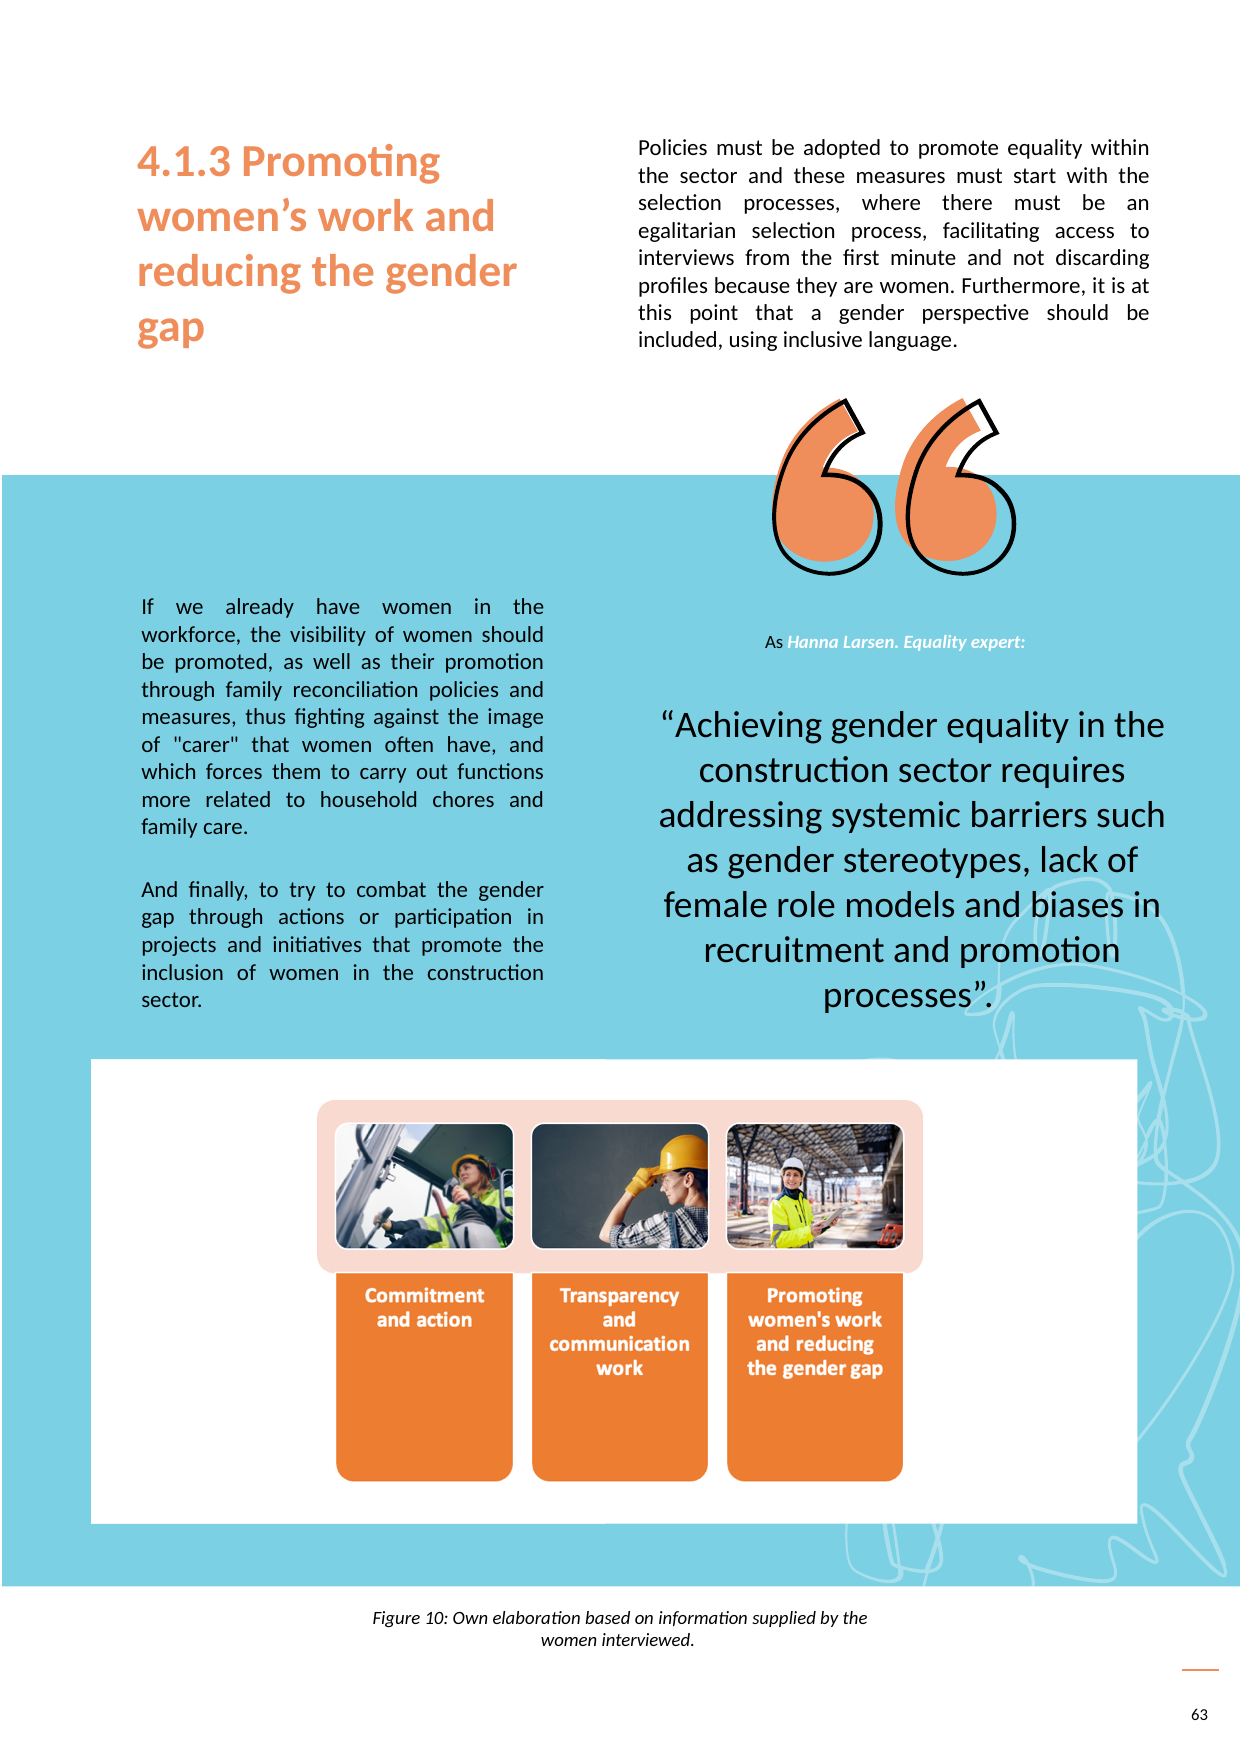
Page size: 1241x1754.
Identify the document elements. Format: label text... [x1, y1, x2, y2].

text_box If we already have women in the workforce, the visibility of women should be promoted, as well as their promotion through family reconciliation policies and measures, thus fighting against the image of "carer" that women often have, and which forces them to carry out functions more related to household chores and family care. And finally, to try to combat the gender gap through actions or participation in projects and initiatives that promote the inclusion of women in the construction sector. [126, 584, 560, 796]
text_box As Hanna Larsen. Equality expert: [630, 618, 1166, 684]
list 4.1.3 Promoting women’s work and reducing the gender gap [122, 123, 565, 260]
text_box Figure 10: Own elaboration based on information supplied by the women interviewed. [352, 1598, 888, 1663]
text_box [90, 1059, 1138, 1524]
picture [316, 1099, 924, 1484]
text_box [772, 398, 1017, 576]
list Policies must be adopted to promote equality within the sector and these measures must start with the selection processes, where there must be an egalitarian selection process, facilitating access to interviews from the first minute and not discarding profiles because they are women. Furthermore, it is at this point that a gender perspective should be included, using inclusive language. [623, 125, 1166, 443]
slide_number 63 [1170, 1692, 1229, 1736]
text_box “Achieving gender equality in the construction sector requires addressing systemic barriers such as gender stereotypes, lack of female role models and biases in recruitment and promotion processes”. [643, 713, 1183, 1002]
